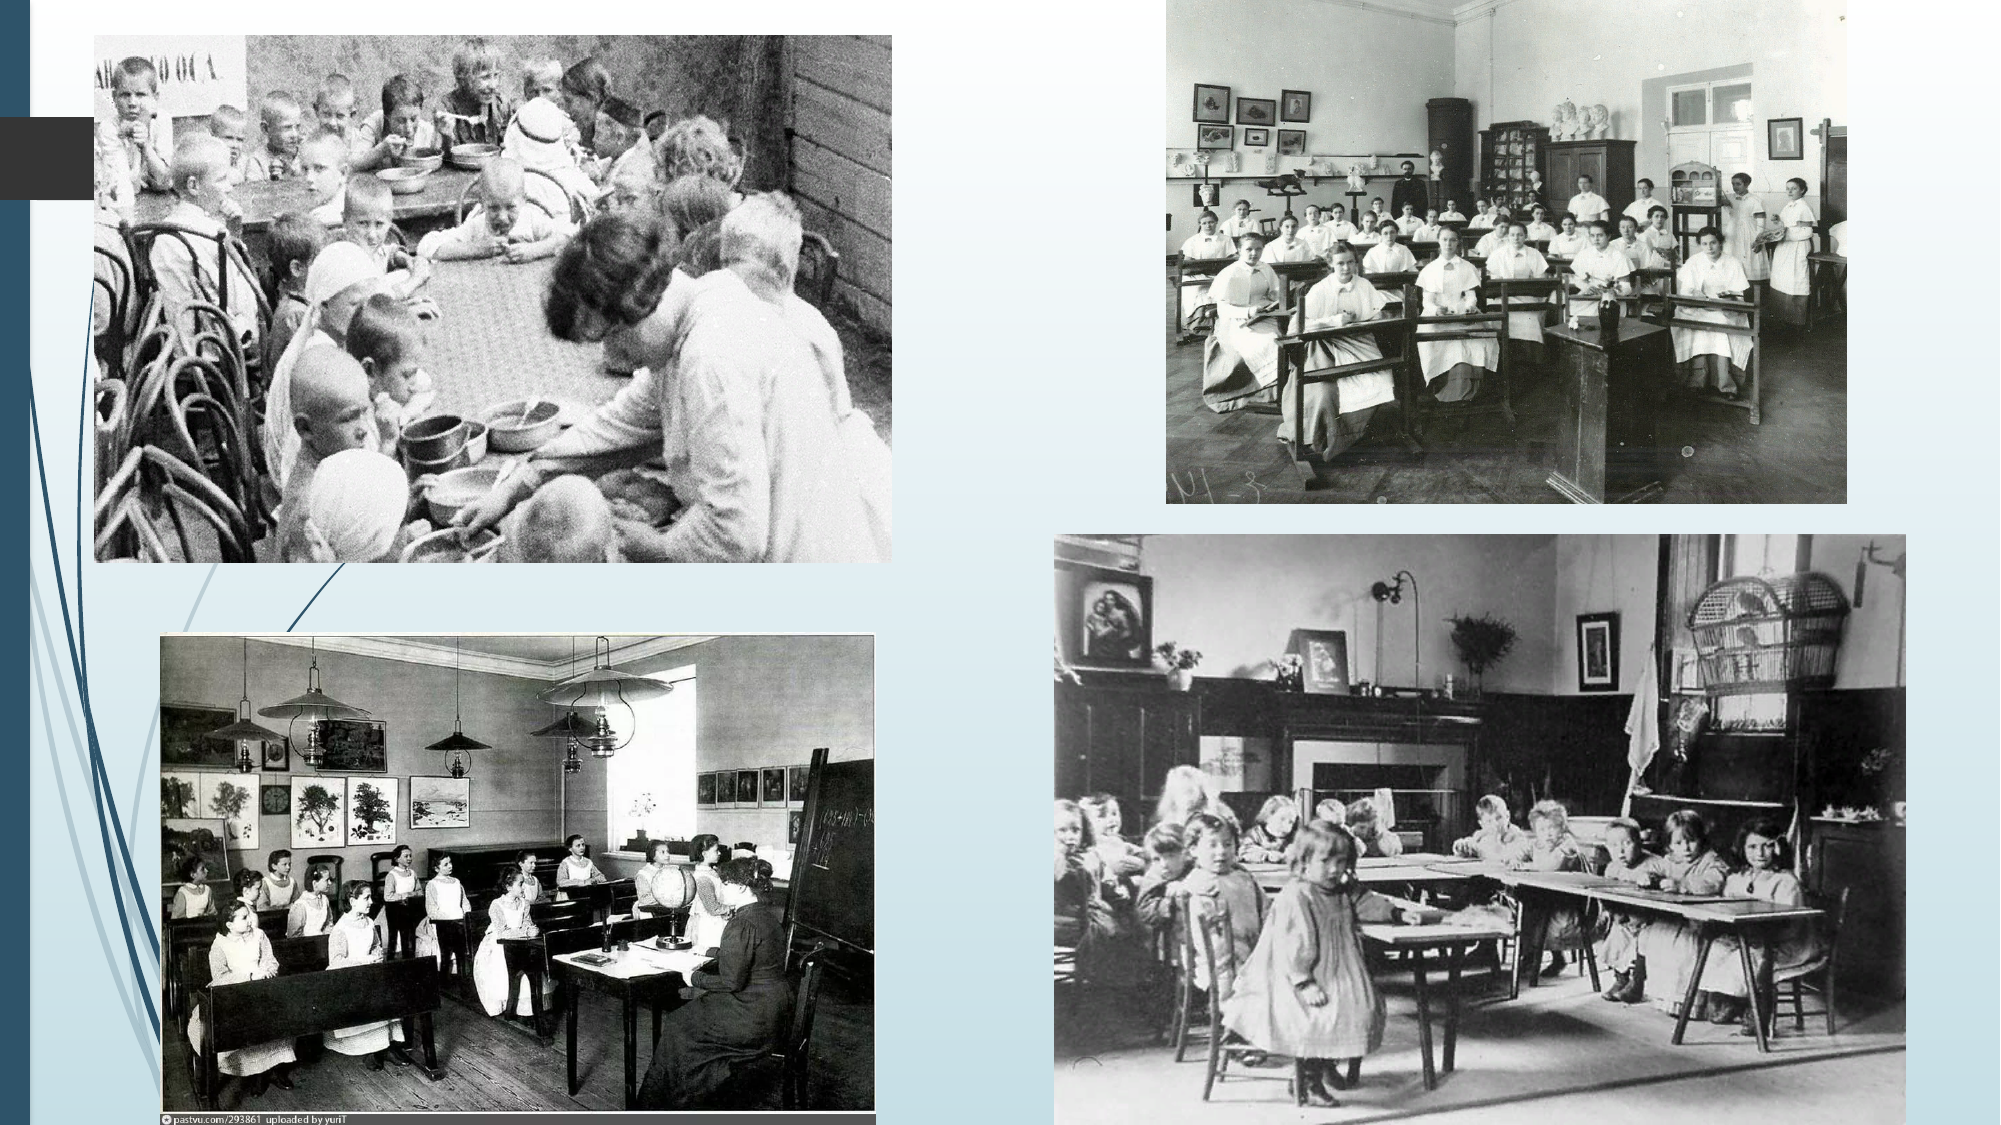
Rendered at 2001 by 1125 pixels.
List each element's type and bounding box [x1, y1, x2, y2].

picture [160, 632, 876, 1125]
picture [1054, 534, 1906, 1125]
picture [1166, 0, 1848, 505]
list [94, 35, 893, 563]
